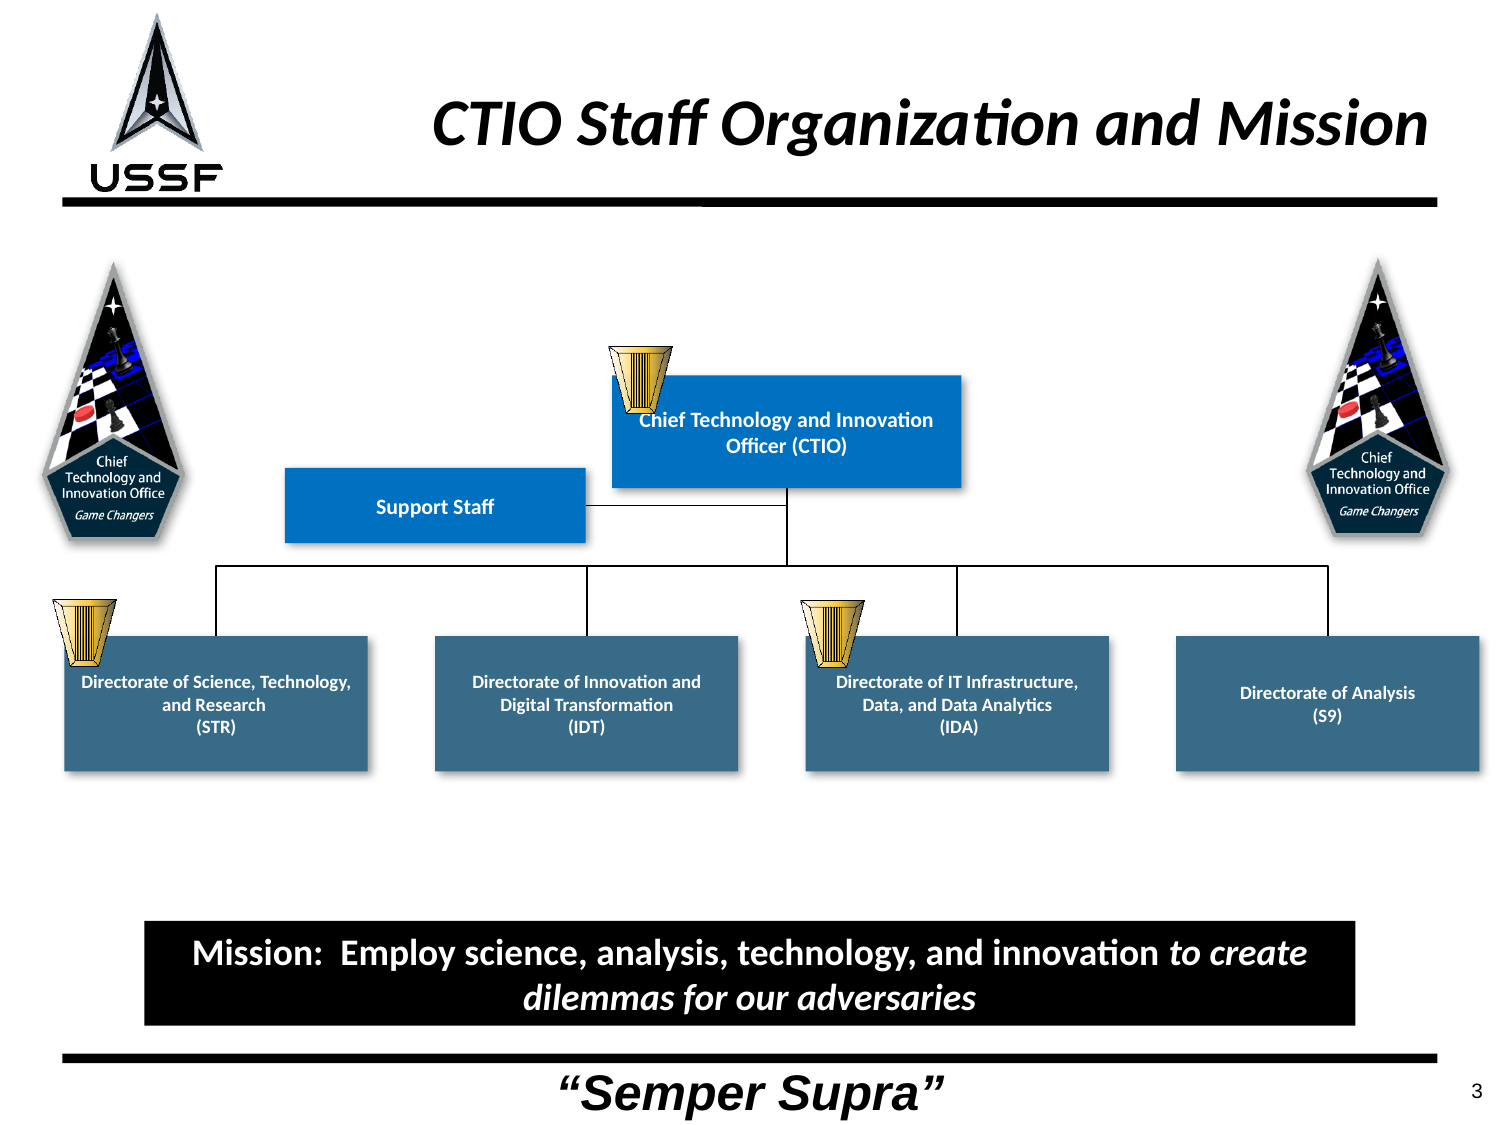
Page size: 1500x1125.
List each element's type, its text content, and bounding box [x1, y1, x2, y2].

picture [40, 261, 186, 541]
picture [1304, 257, 1450, 467]
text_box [50, 598, 369, 772]
text_box Mission: Employ science, analysis, technology, and innovation to create dilemmas for our adversaries [144, 920, 1356, 1026]
picture [91, 12, 223, 192]
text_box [215, 467, 1480, 772]
title CTIO Staff Organization and Mission [226, 36, 1447, 201]
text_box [798, 598, 1110, 772]
picture [1378, 453, 1386, 462]
slide_number 3 [1310, 1070, 1499, 1121]
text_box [605, 344, 962, 489]
